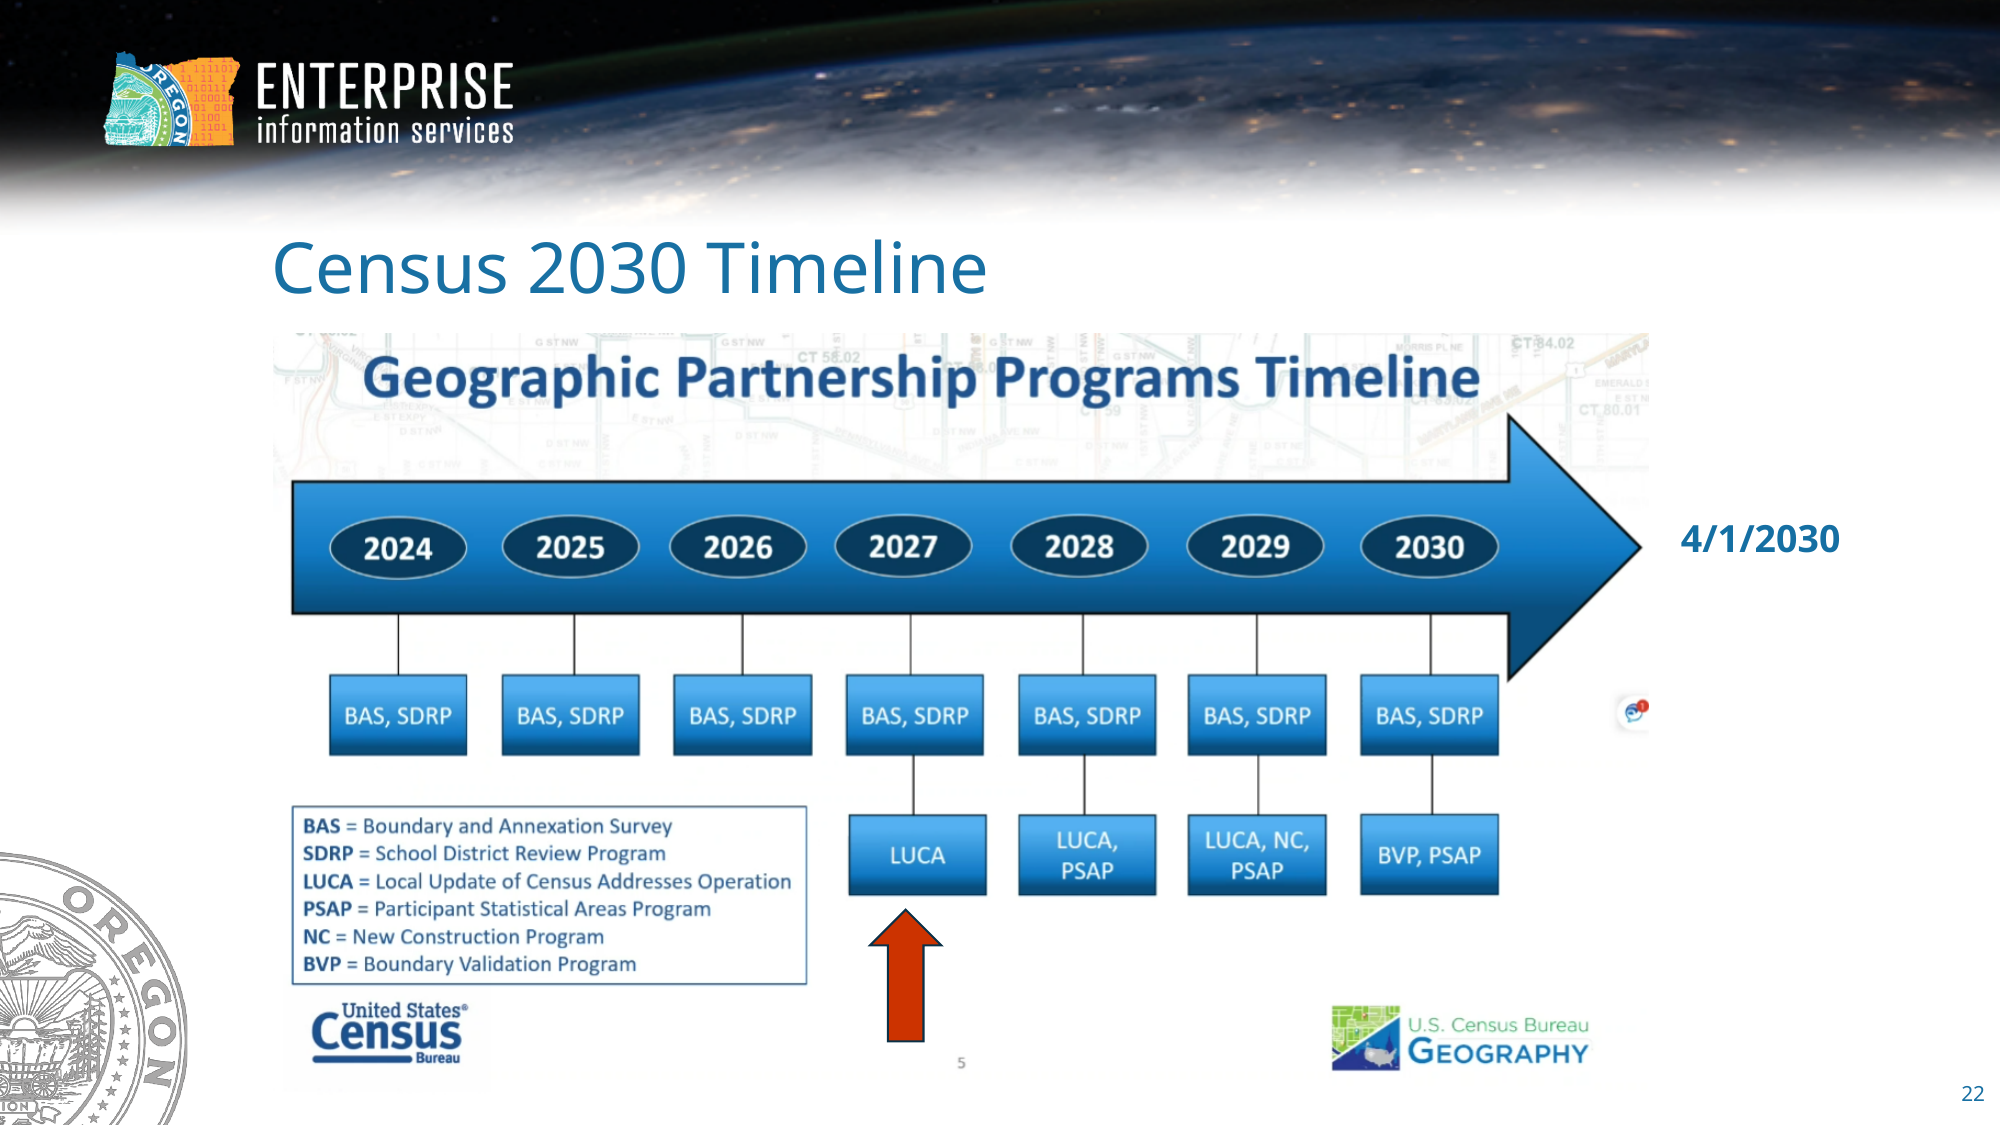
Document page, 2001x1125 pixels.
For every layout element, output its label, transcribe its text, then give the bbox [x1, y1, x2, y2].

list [273, 333, 1649, 1095]
slide_number 22 [1887, 1065, 2000, 1125]
picture [0, 0, 2000, 235]
picture [0, 852, 188, 1125]
text_box 4/1/2030 [1666, 507, 1939, 567]
title Census 2030 Timeline [255, 215, 1667, 316]
